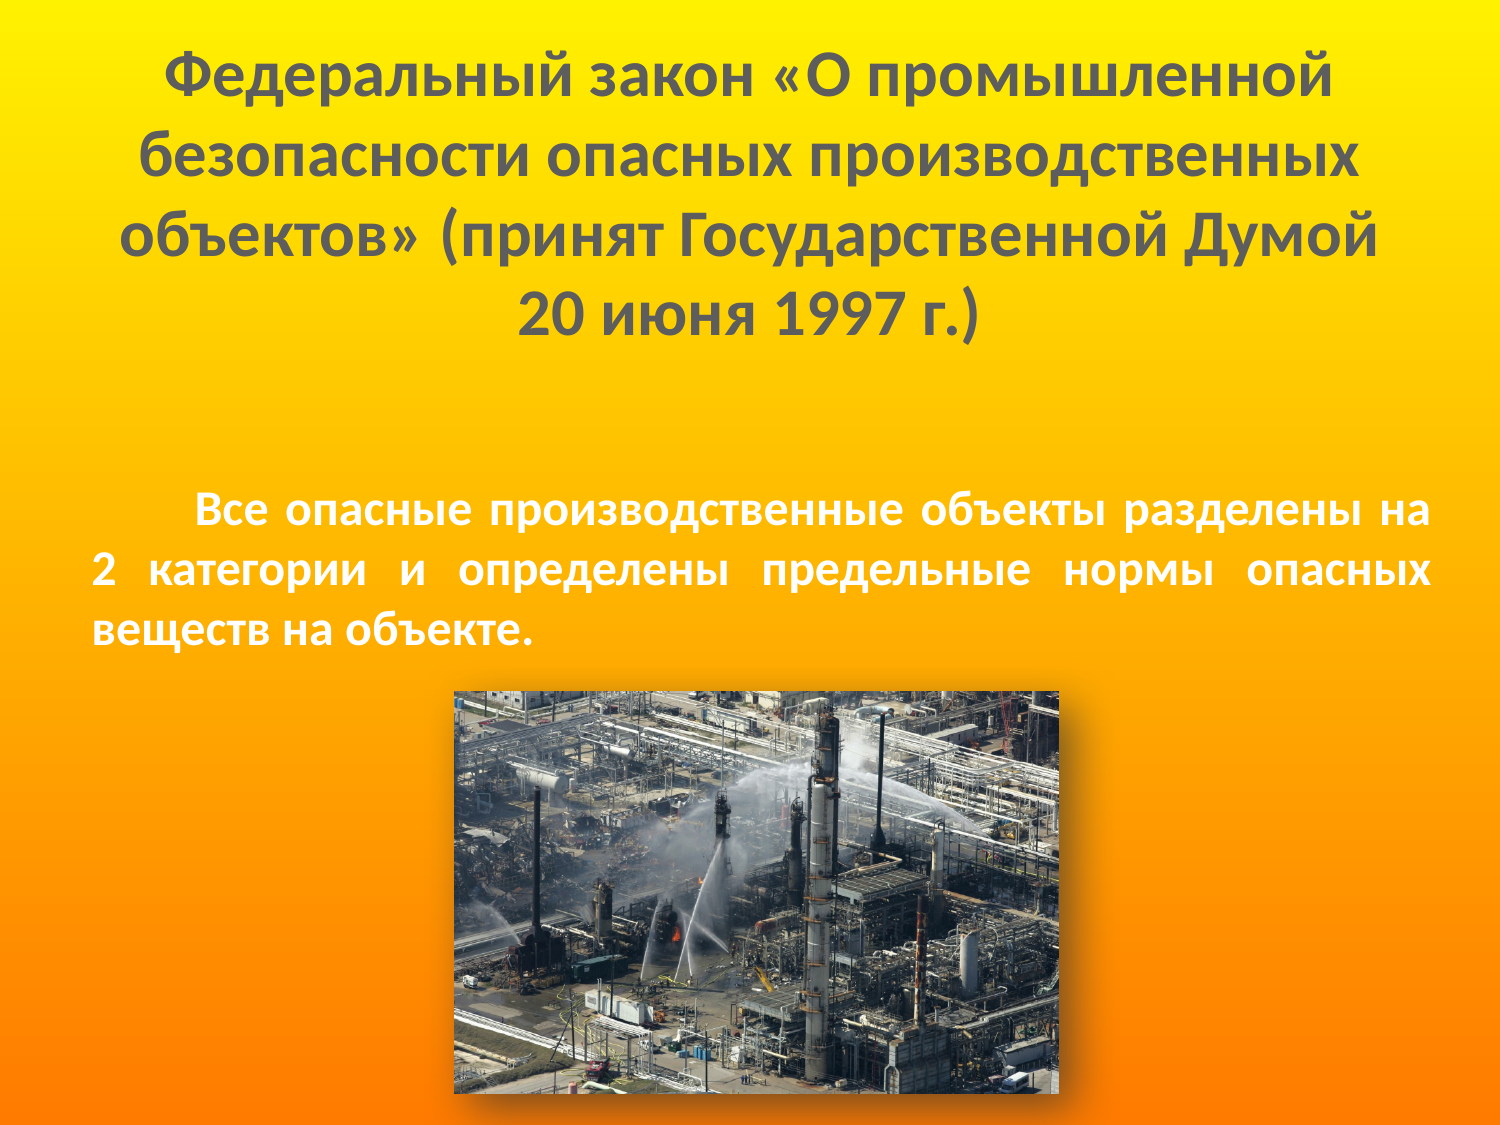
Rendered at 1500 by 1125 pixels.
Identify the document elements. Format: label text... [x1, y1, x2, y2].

title Федеральный закон «О промышленной безопасности опасных производственных объектов» (принят Государственной Думой 20 июня 1997 г.) [75, 0, 1425, 383]
picture [454, 691, 1060, 1095]
text_box Все опасные производственные объекты разделены на 2 категории и определены предельные нормы опасных веществ на объекте. [76, 467, 1447, 663]
